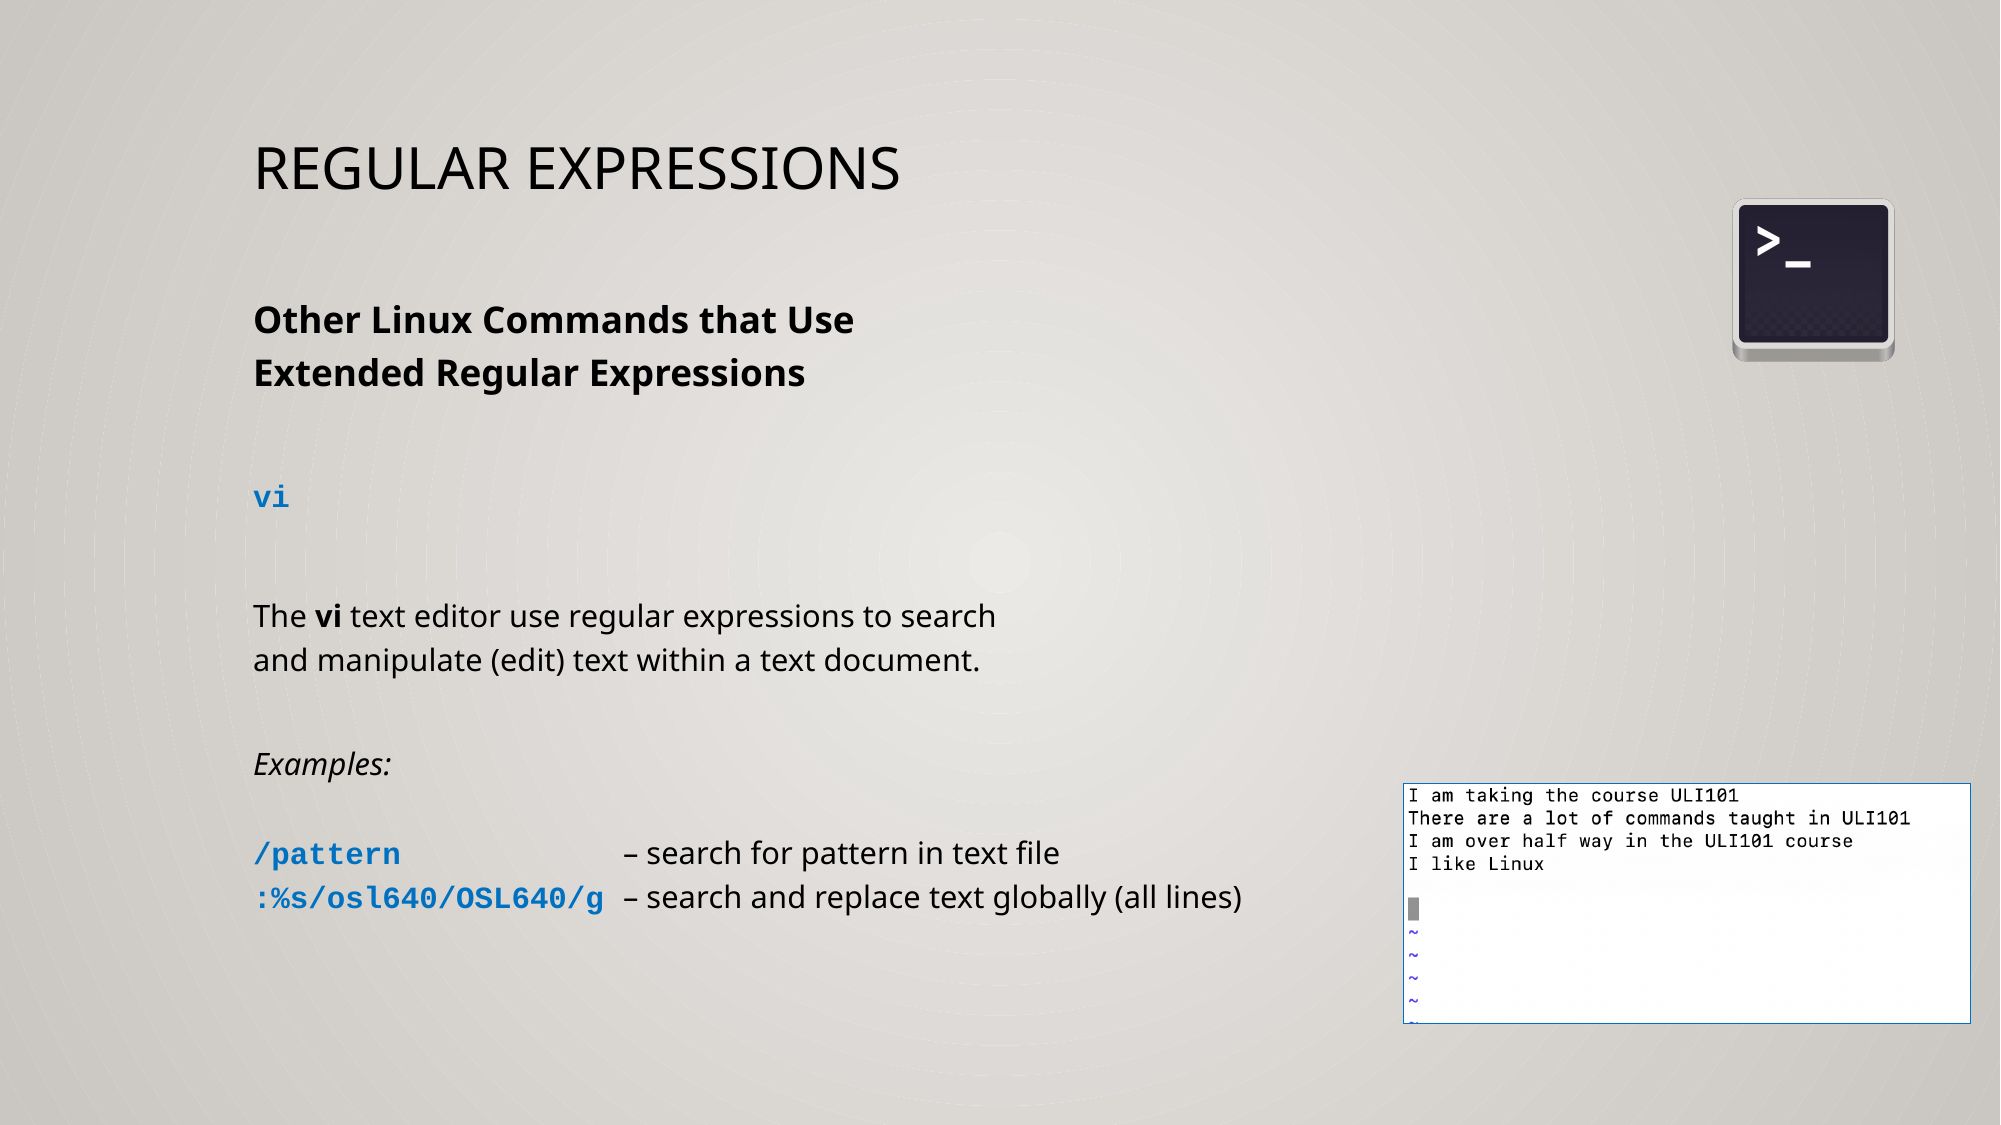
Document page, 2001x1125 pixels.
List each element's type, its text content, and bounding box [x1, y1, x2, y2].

title Regular Expressions [238, 131, 1814, 305]
list Other Linux Commands that Use Extended Regular Expressions vi The vi text editor use regular expressions to search and manipulate (edit) text within a text document. Examples: /pattern – search for pattern in text file :%s/osl640/OSL640/g – search and replace text globally (all lines) [238, 279, 1356, 1061]
picture [1713, 180, 1914, 380]
picture [1403, 783, 1971, 1025]
